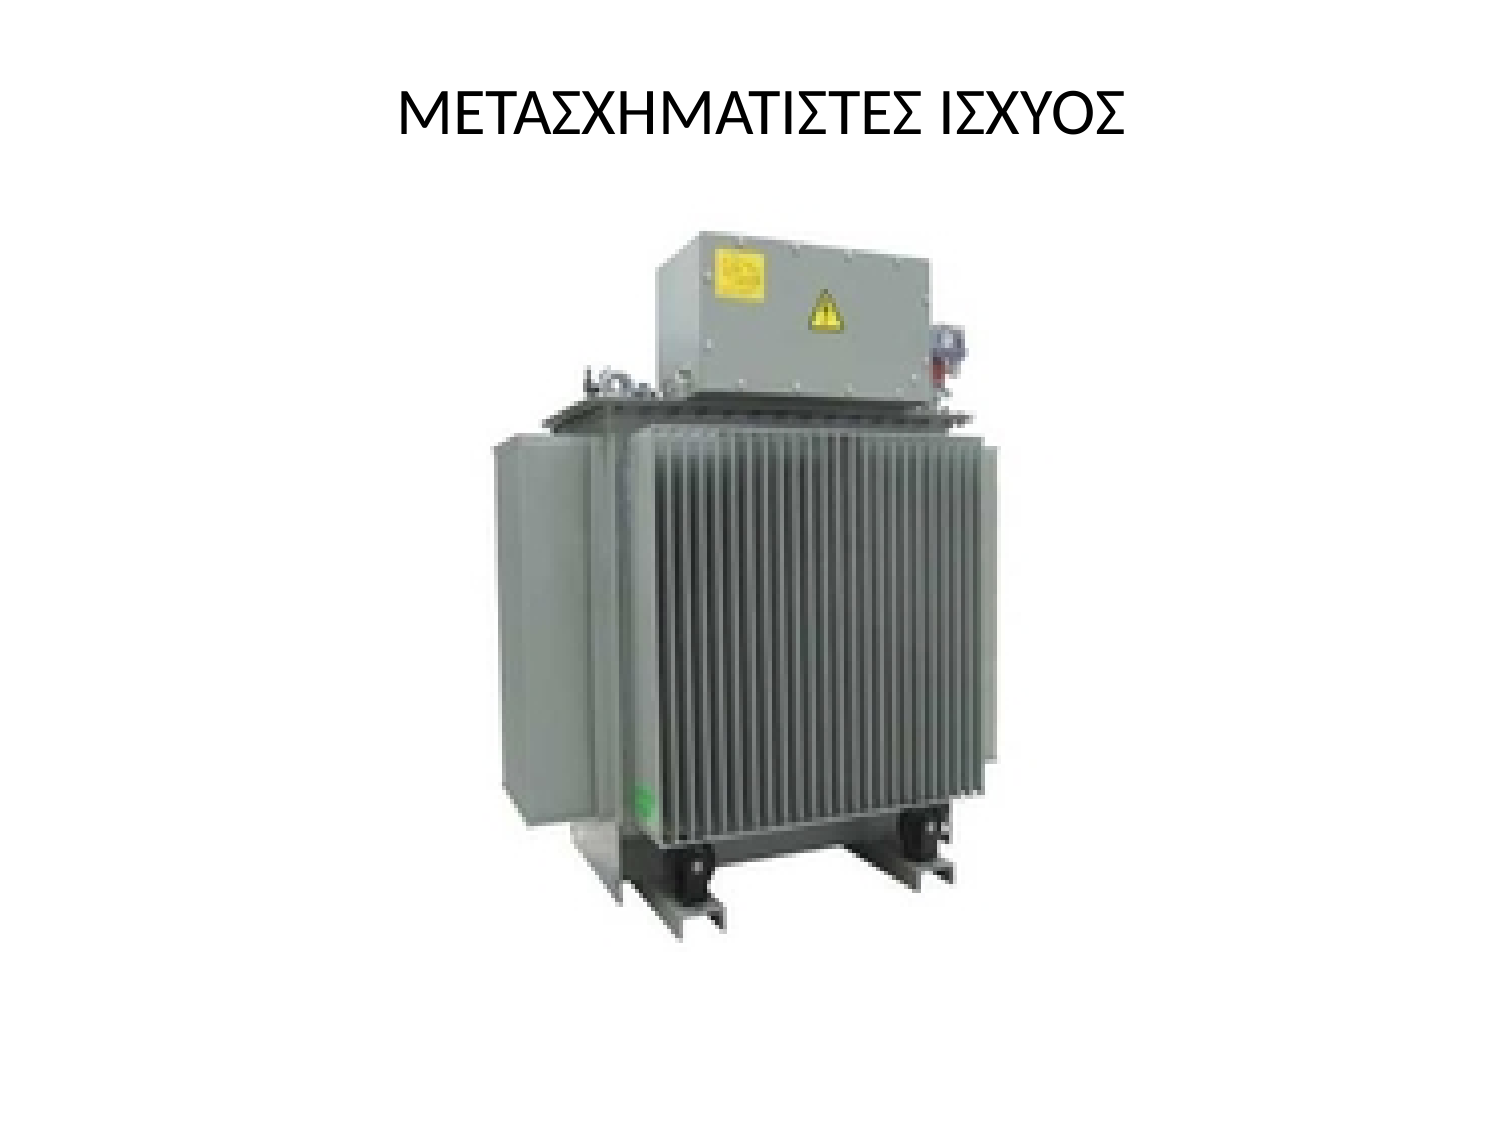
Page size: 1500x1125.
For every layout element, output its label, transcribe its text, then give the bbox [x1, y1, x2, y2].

title ΜΕΤΑΣΧΗΜΑΤΙΣΤΕΣ ΙΣΧΥΟΣ [123, 42, 1399, 173]
picture [410, 196, 1090, 952]
